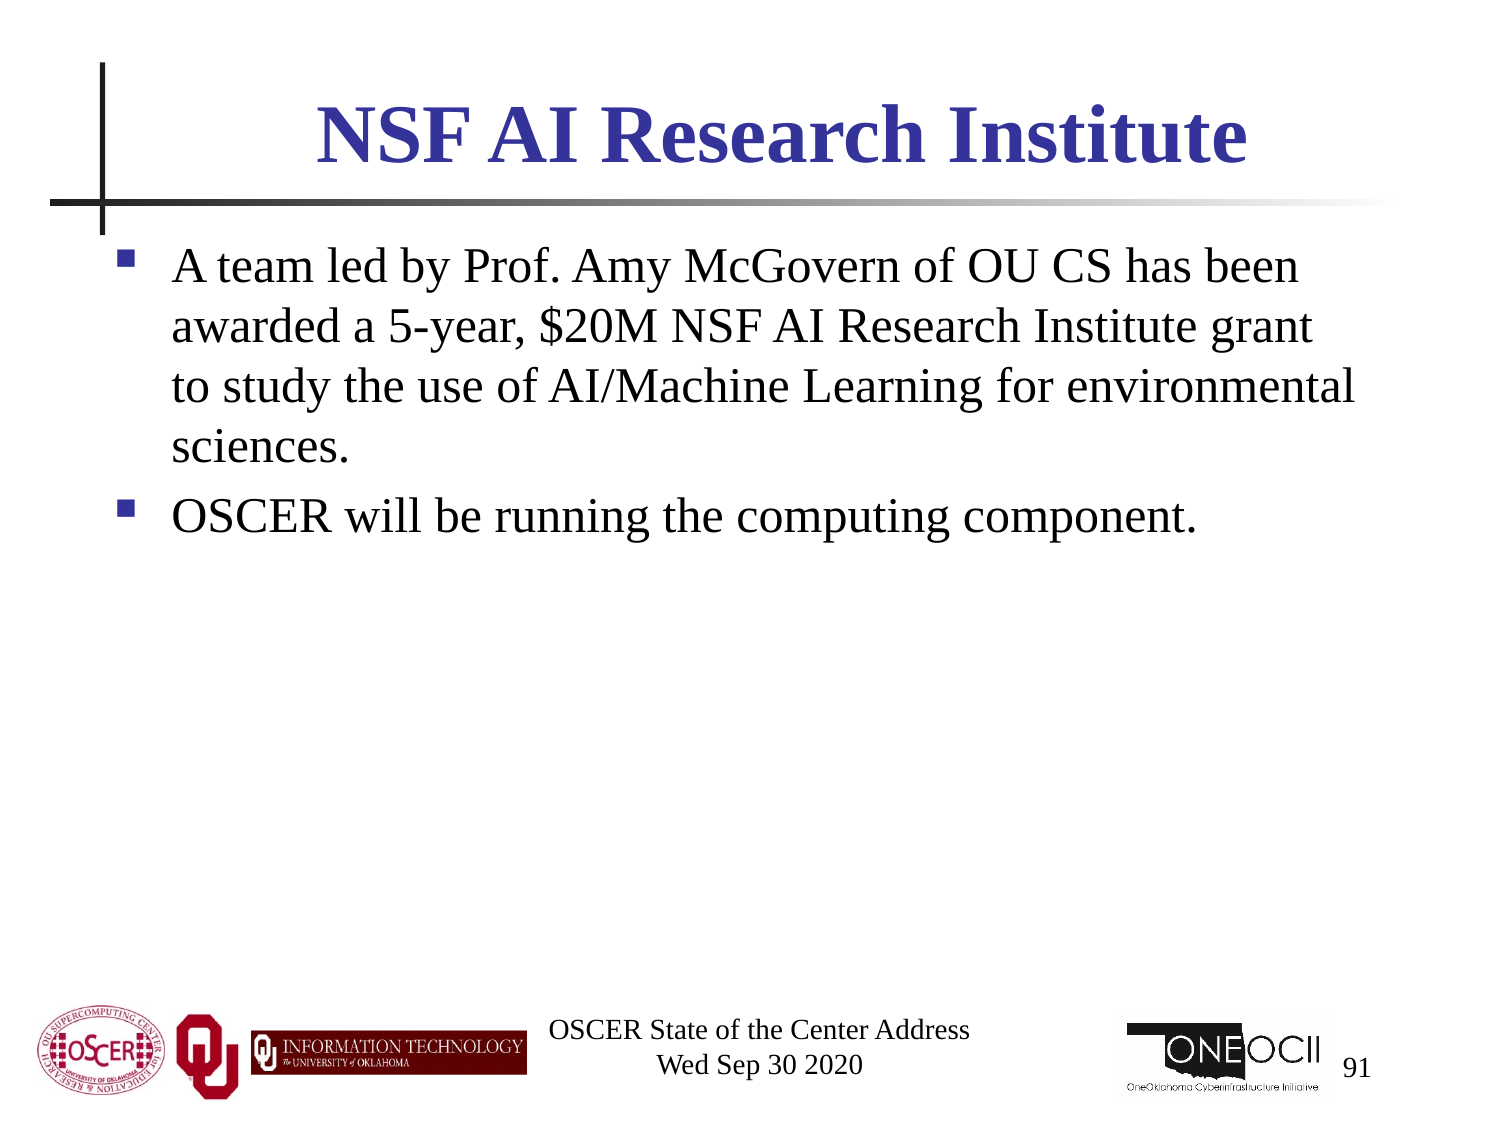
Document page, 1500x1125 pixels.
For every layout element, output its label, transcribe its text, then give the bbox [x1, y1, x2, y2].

list A team led by Prof. Amy McGovern of OU CS has been awarded a 5-year, $20M NSF AI Research Institute grant to study the use of AI/Machine Learning for environmental sciences. OSCER will be running the computing component. [99, 224, 1401, 988]
picture [247, 1028, 431, 1078]
picture [174, 1012, 240, 1102]
picture [1112, 1012, 1336, 1102]
picture [37, 1005, 165, 1095]
slide_number 91 [1174, 1015, 1388, 1091]
title NSF AI Research Institute [124, 74, 1442, 187]
footer OSCER State of the Center Address Wed Sep 30 2020 [431, 1012, 1088, 1088]
